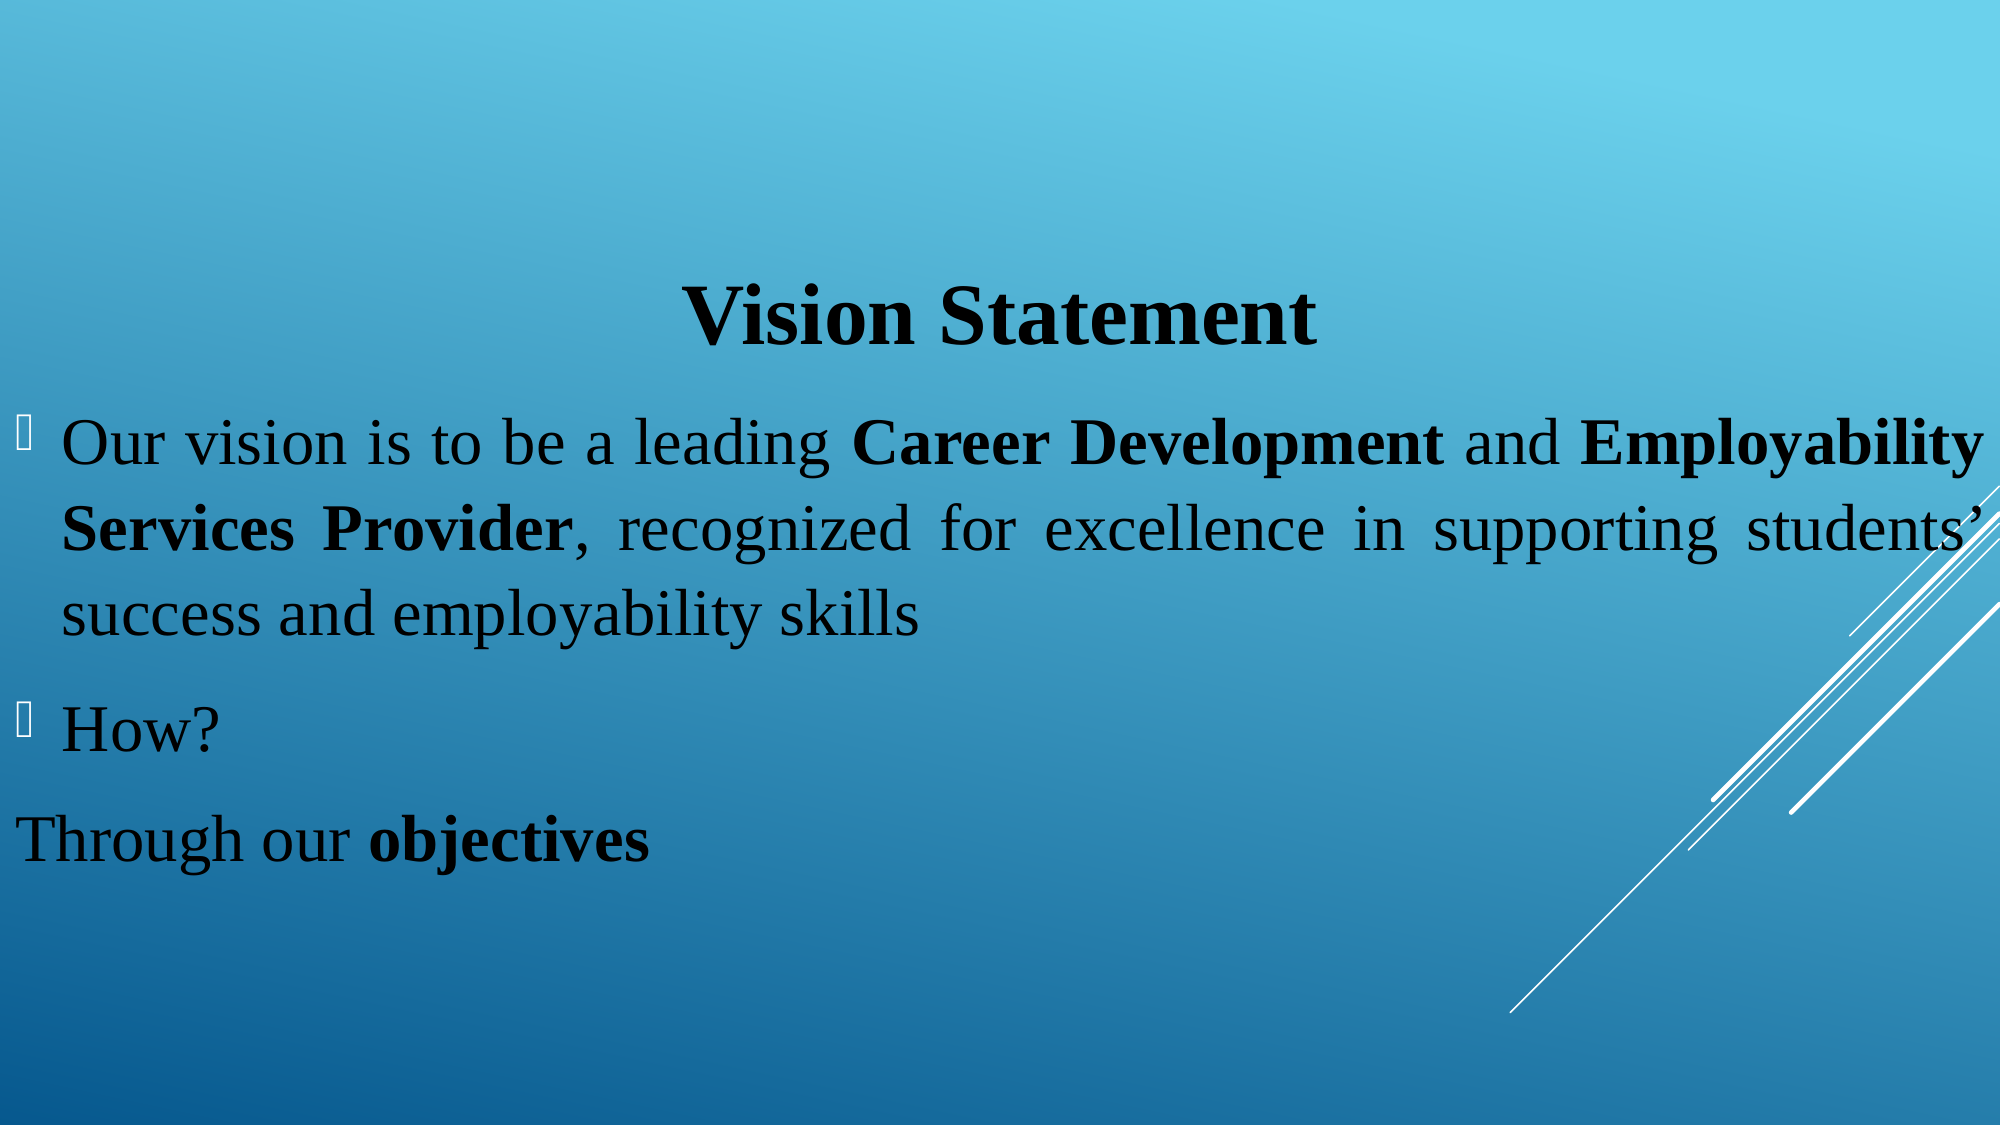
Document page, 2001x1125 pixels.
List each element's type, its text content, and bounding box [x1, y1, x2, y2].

list Vision Statement Our vision is to be a leading Career Development and Employability Services Provider, recognized for excellence in supporting students’ success and employability skills How? Through our objectives [0, 0, 2000, 1125]
